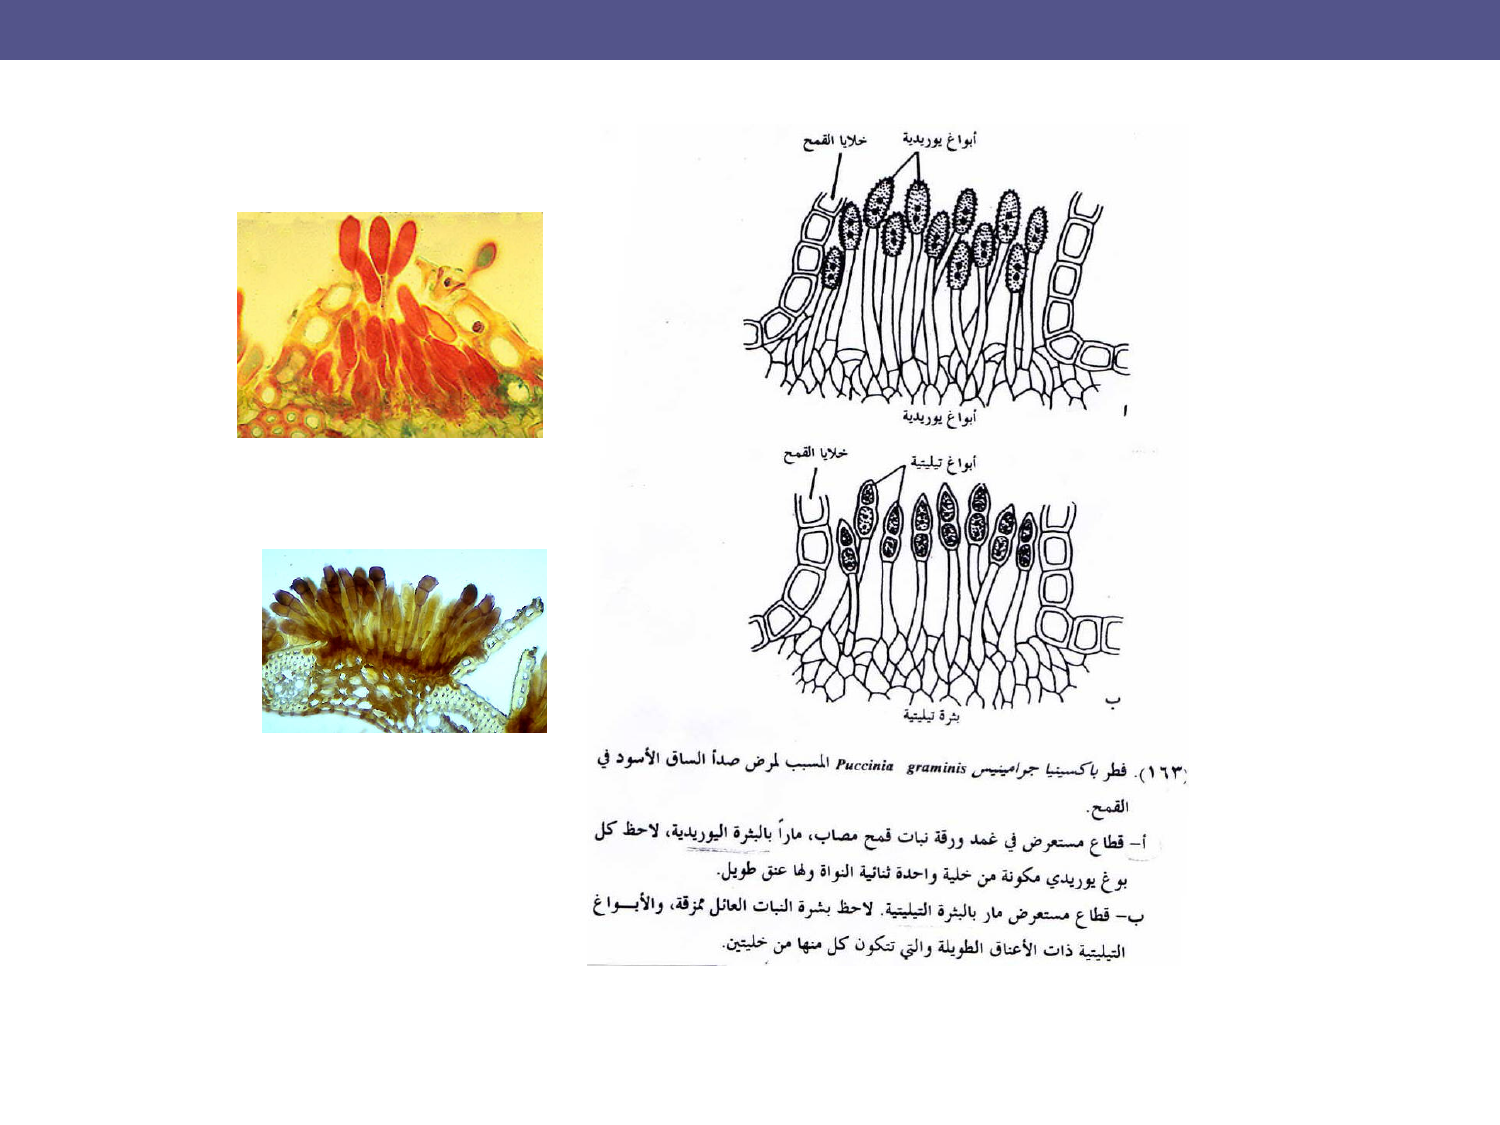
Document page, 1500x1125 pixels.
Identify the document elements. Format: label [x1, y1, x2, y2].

picture [587, 124, 1189, 966]
picture [237, 212, 543, 439]
picture [262, 549, 547, 733]
